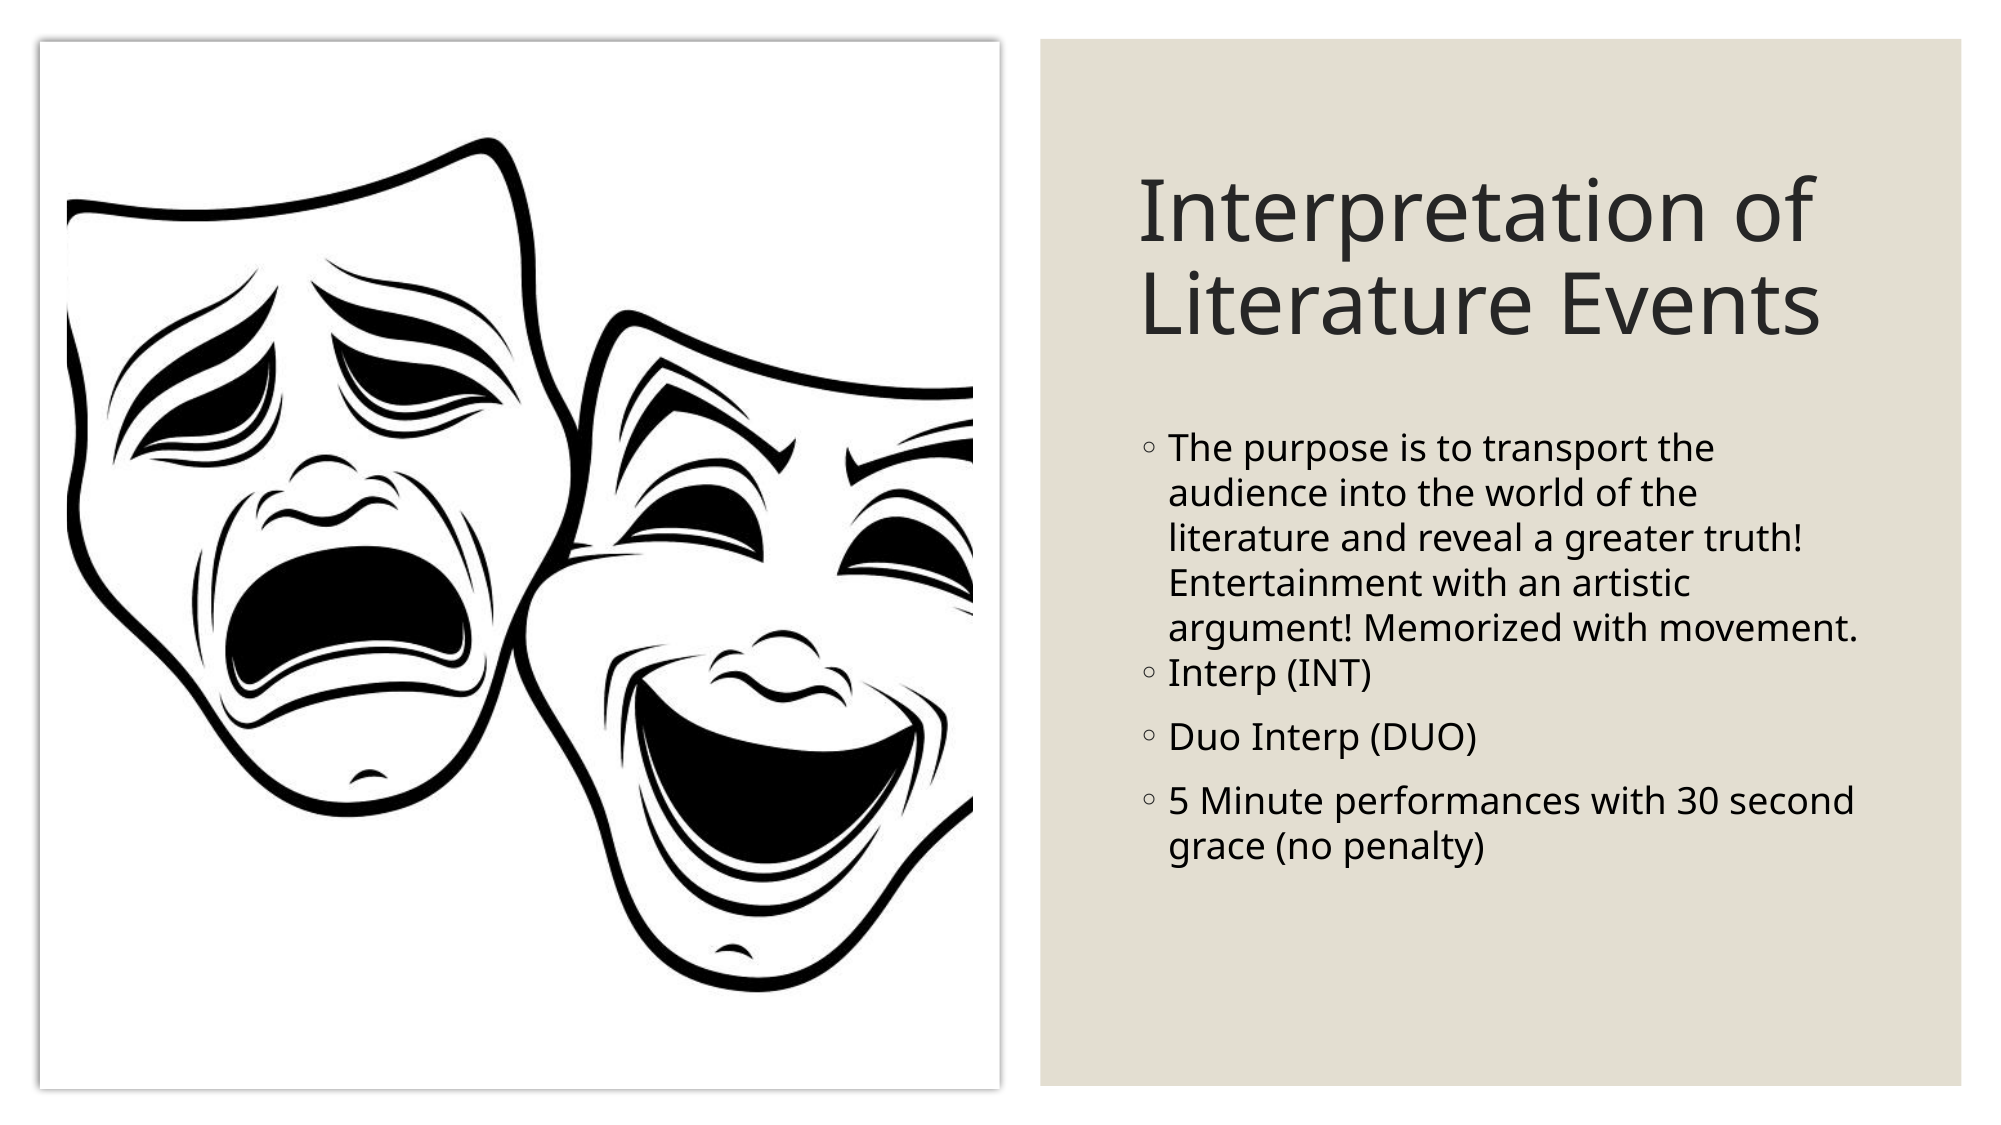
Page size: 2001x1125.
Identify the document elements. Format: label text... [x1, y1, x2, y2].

list The purpose is to transport the audience into the world of the literature and reveal a greater truth! Entertainment with an artistic argument! Memorized with movement. Interp (INT) Duo Interp (DUO) 5 Minute performances with 30 second grace (no penalty) [1123, 416, 1878, 1007]
picture [66, 68, 973, 1062]
title Interpretation of Literature Events [1123, 119, 1878, 402]
text_box [0, 0, 1041, 1125]
text_box [39, 41, 1000, 1089]
